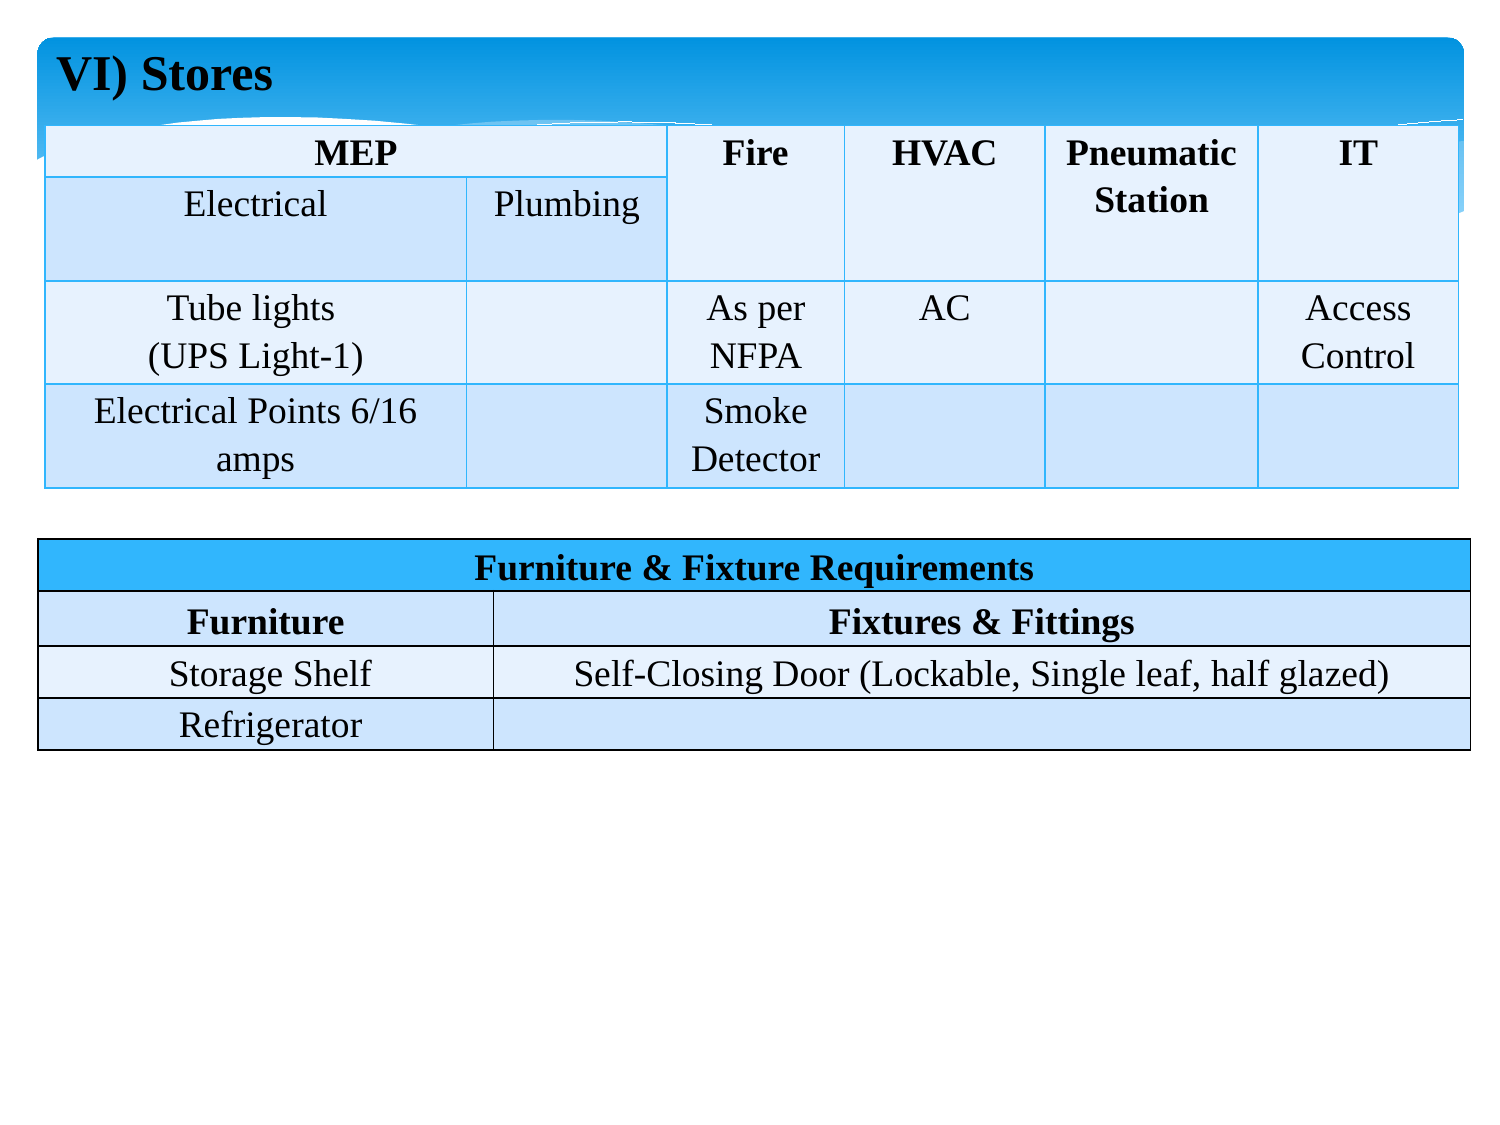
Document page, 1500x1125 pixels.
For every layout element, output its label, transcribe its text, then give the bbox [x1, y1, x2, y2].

table_cell Fixtures & Fittings [494, 592, 1470, 645]
table_header Furniture & Fixture Requirements [39, 540, 1470, 590]
table_cell Furniture [39, 592, 493, 645]
table_cell [467, 282, 666, 383]
table_cell [845, 385, 1044, 487]
table_cell Storage Shelf [39, 647, 493, 697]
table_cell Smoke Detector [668, 385, 844, 487]
table_cell [1259, 385, 1458, 487]
table_cell Access Control [1259, 282, 1458, 383]
table_cell As per NFPA [668, 282, 844, 383]
table_header HVAC [845, 126, 1044, 280]
table_header Fire [668, 126, 844, 280]
table_cell [494, 699, 1470, 749]
table_cell Electrical Points 6/16 amps [46, 385, 466, 487]
table_cell [1046, 282, 1257, 383]
table_header Pneumatic Station [1046, 126, 1257, 280]
table_cell AC [845, 282, 1044, 383]
table_cell Electrical [46, 178, 466, 280]
table_cell [467, 385, 666, 487]
table_cell Tube lights (UPS Light-1) [46, 282, 466, 383]
table_cell Refrigerator [39, 699, 493, 749]
table_cell [1046, 385, 1257, 487]
text_box VI) Stores [41, 33, 786, 109]
table_header IT [1259, 126, 1458, 280]
table_header MEP [46, 126, 666, 176]
table_cell Plumbing [467, 178, 666, 280]
table_cell Self-Closing Door (Lockable, Single leaf, half glazed) [494, 647, 1470, 697]
